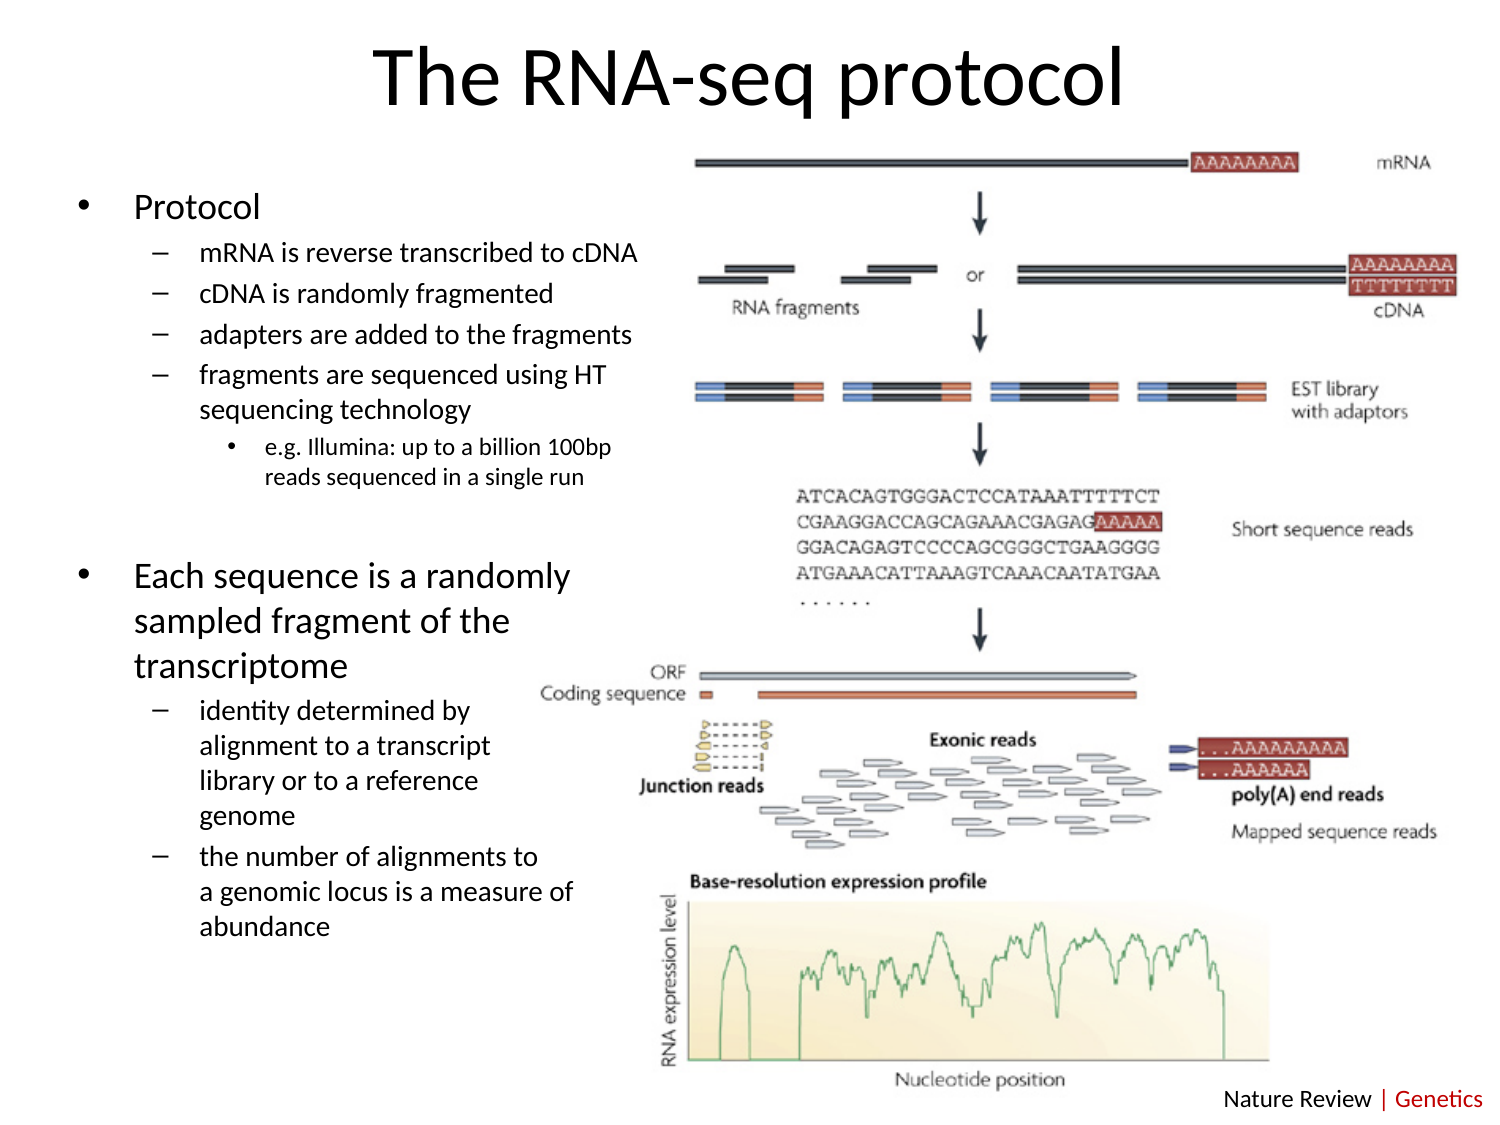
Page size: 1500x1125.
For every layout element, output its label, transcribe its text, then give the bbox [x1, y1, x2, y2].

text_box Nature Review | Genetics [1208, 1074, 1499, 1120]
title The RNA-seq protocol [81, 12, 1419, 130]
list Protocol mRNA is reverse transcribed to cDNA cDNA is randomly fragmented adapters are added to the fragments fragments are sequenced using HT sequencing technology e.g. Illumina: up to a billion 100bp reads sequenced in a single run Each sequence is a randomly sampled fragment of the transcriptome identity determined by alignment to a transcript library or to a reference genome the number of alignments to a genomic locus is a measure of abundance [62, 174, 533, 1050]
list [538, 149, 1463, 1101]
